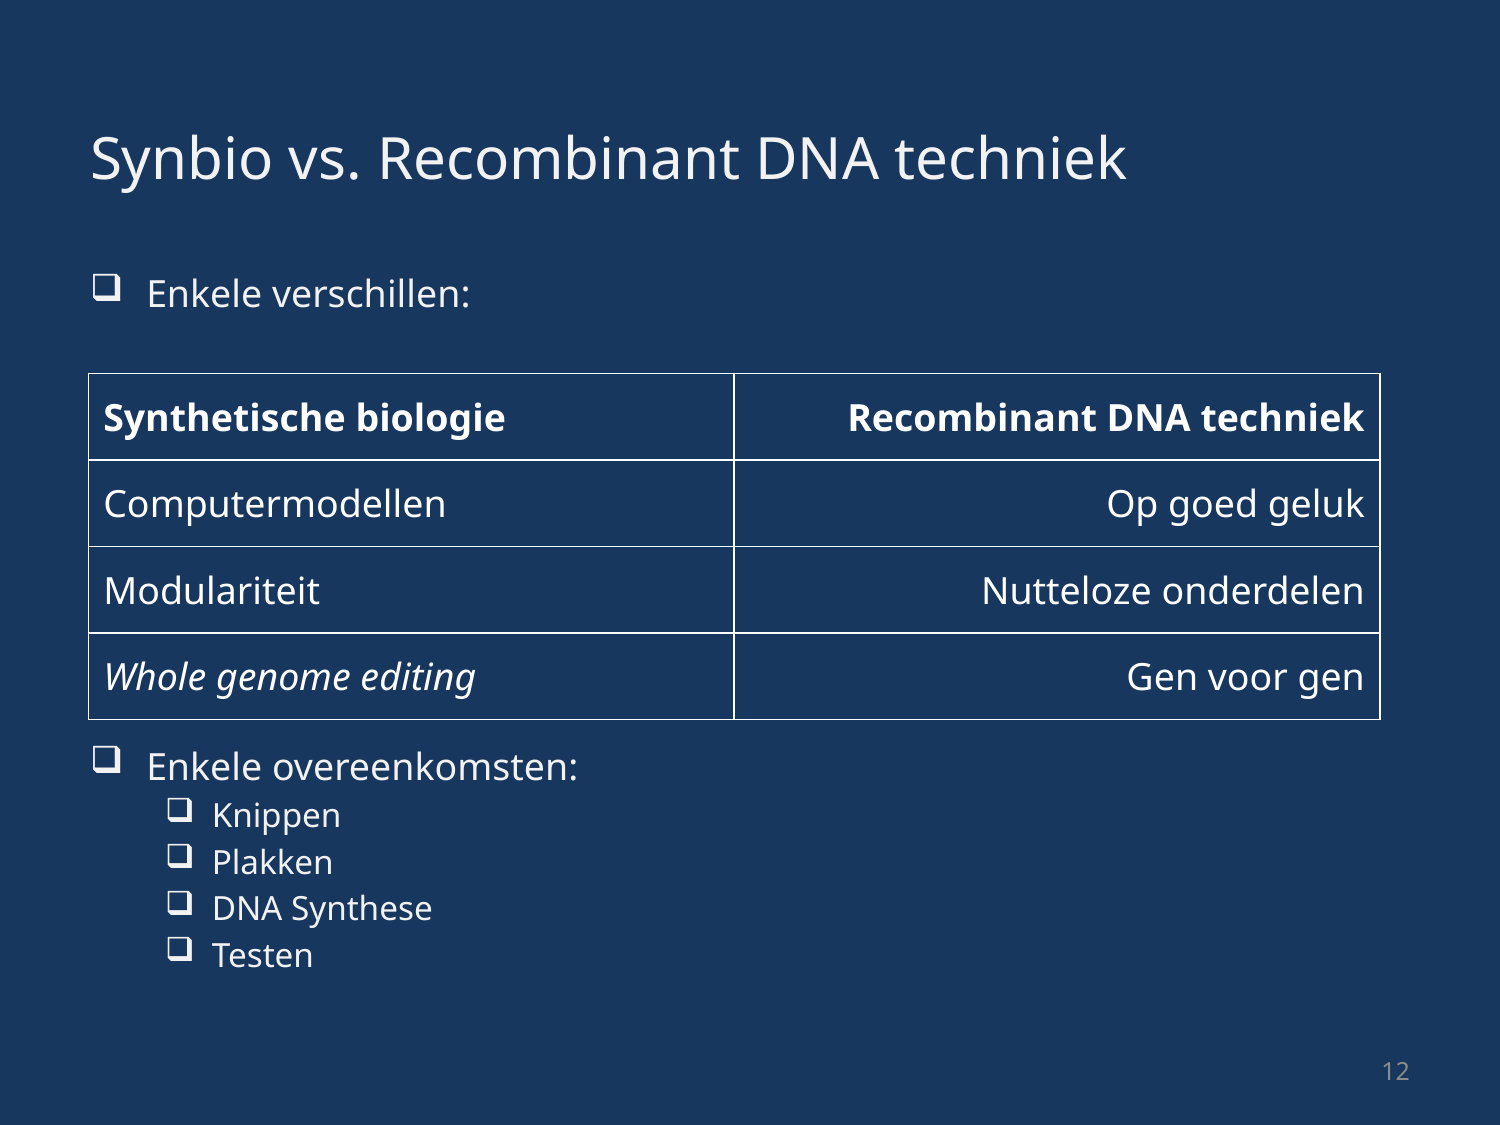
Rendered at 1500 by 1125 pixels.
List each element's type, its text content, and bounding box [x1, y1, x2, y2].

slide_number 12 [1074, 1042, 1425, 1103]
table_cell Modulariteit [89, 547, 733, 632]
table_header Synthetische biologie [89, 374, 733, 459]
title Synbio vs. Recombinant DNA techniek [75, 45, 1425, 233]
table_cell Whole genome editing [89, 634, 733, 719]
table_cell Op goed geluk [735, 461, 1379, 546]
table_cell Computermodellen [89, 461, 733, 546]
table_cell Gen voor gen [735, 634, 1379, 719]
table_cell Nutteloze onderdelen [735, 547, 1379, 632]
table_header Recombinant DNA techniek [735, 374, 1379, 459]
list Enkele verschillen: Enkele overeenkomsten: Knippen Plakken DNA Synthese Testen [75, 262, 1022, 1005]
